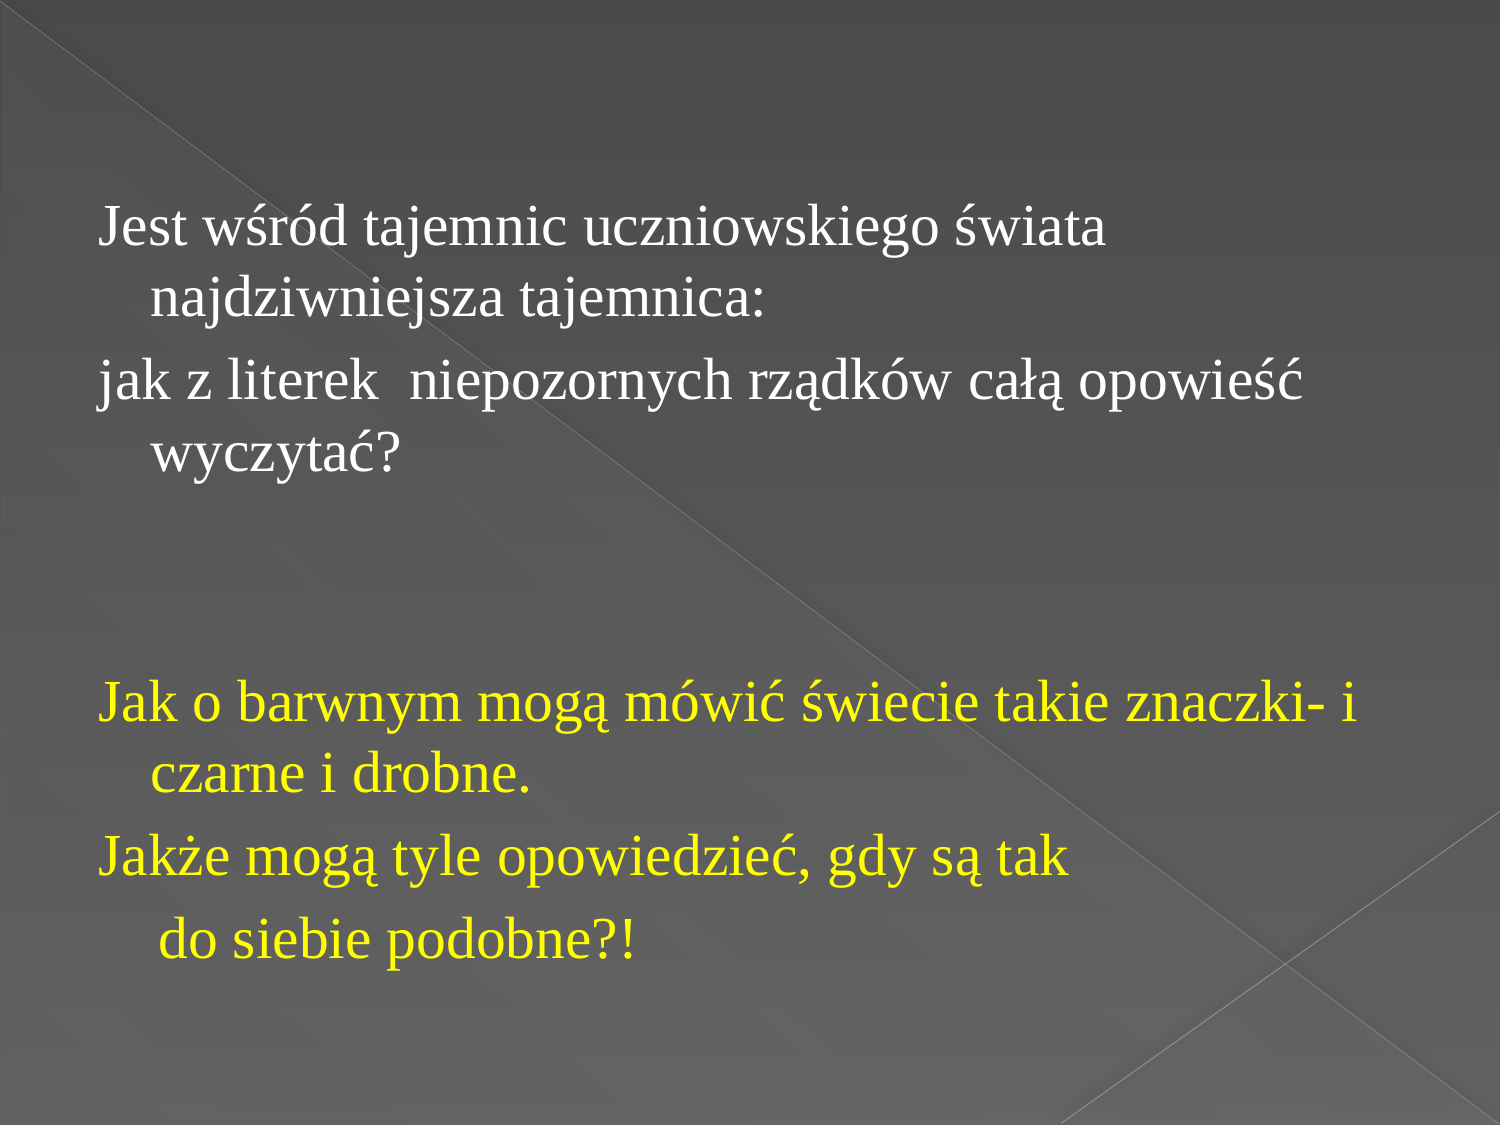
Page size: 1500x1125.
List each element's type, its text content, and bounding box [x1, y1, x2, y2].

list Jest wśród tajemnic uczniowskiego świata najdziwniejsza tajemnica: jak z literek niepozornych rządków całą opowieść wyczytać? Jak o barwnym mogą mówić świecie takie znaczki- i czarne i drobne. Jakże mogą tyle opowiedzieć, gdy są tak do siebie podobne?! [75, 82, 1425, 1059]
